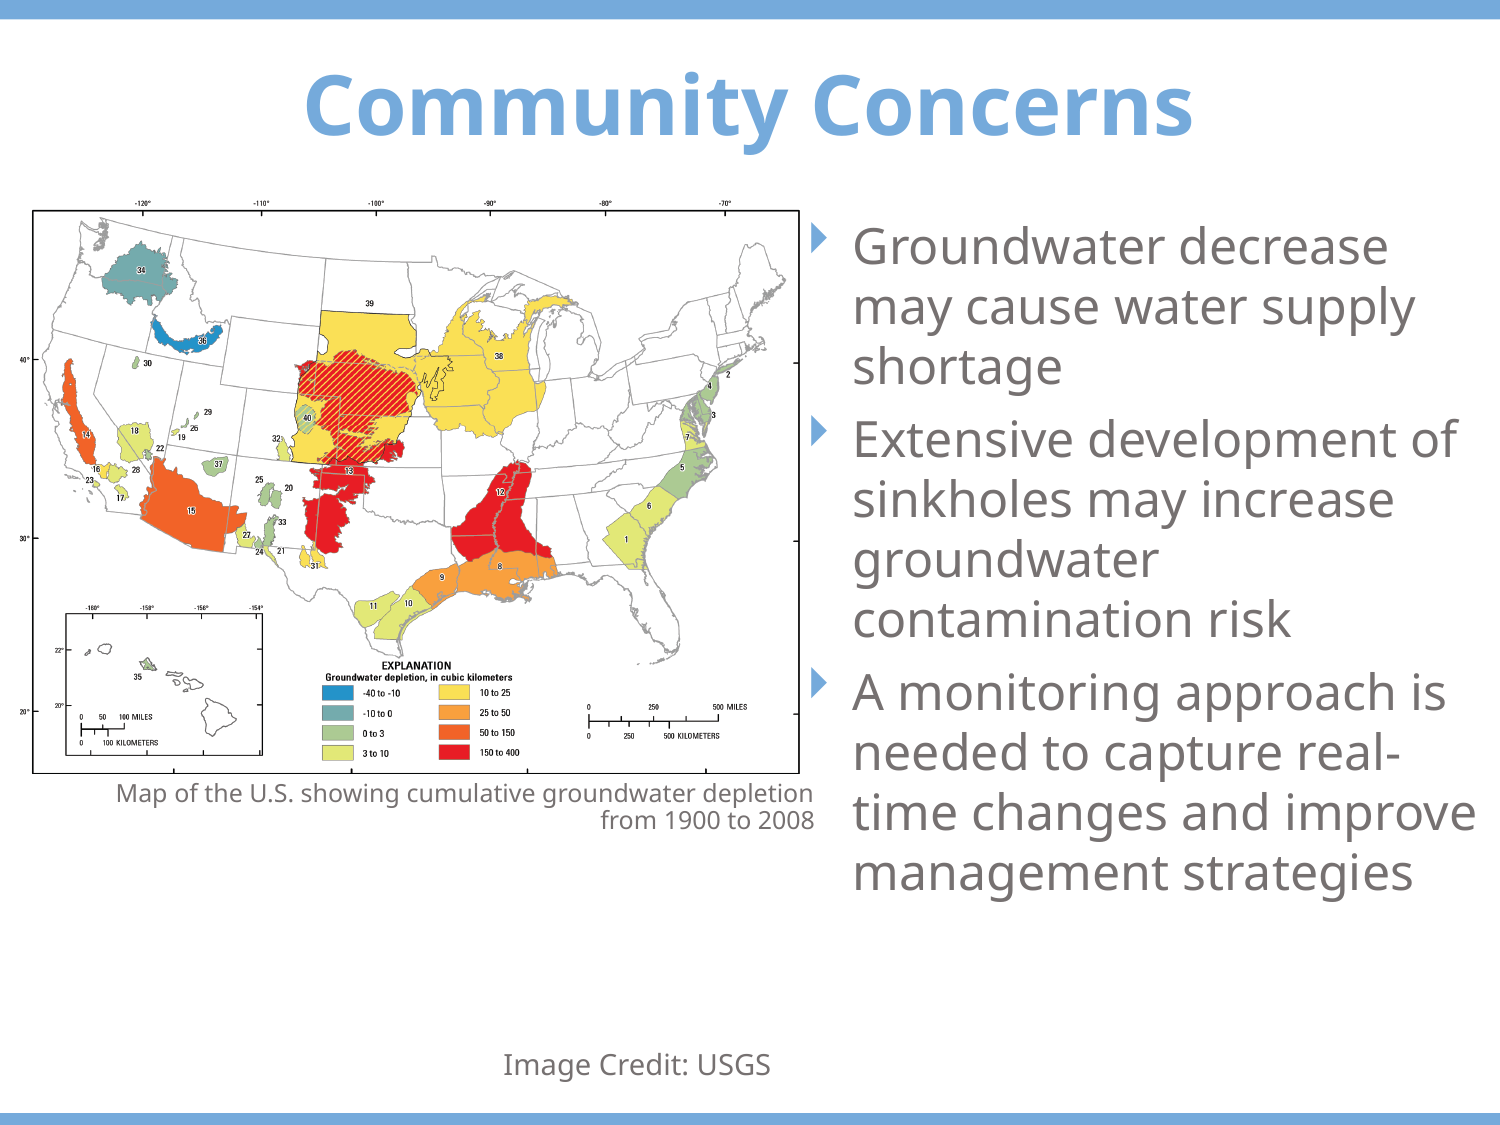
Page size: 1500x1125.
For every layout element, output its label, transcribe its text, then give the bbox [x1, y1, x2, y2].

text_box Community Concerns [121, 56, 1377, 156]
list Map of the U.S. showing cumulative groundwater depletion from 1900 to 2008 [16, 781, 781, 862]
picture [15, 195, 804, 774]
text_box Groundwater decrease may cause water supply shortage Extensive development of sinkholes may increase groundwater contamination risk A monitoring approach is needed to capture real-time changes and improve management strategies [781, 199, 1500, 915]
text_box Image Credit: USGS [488, 1039, 862, 1124]
